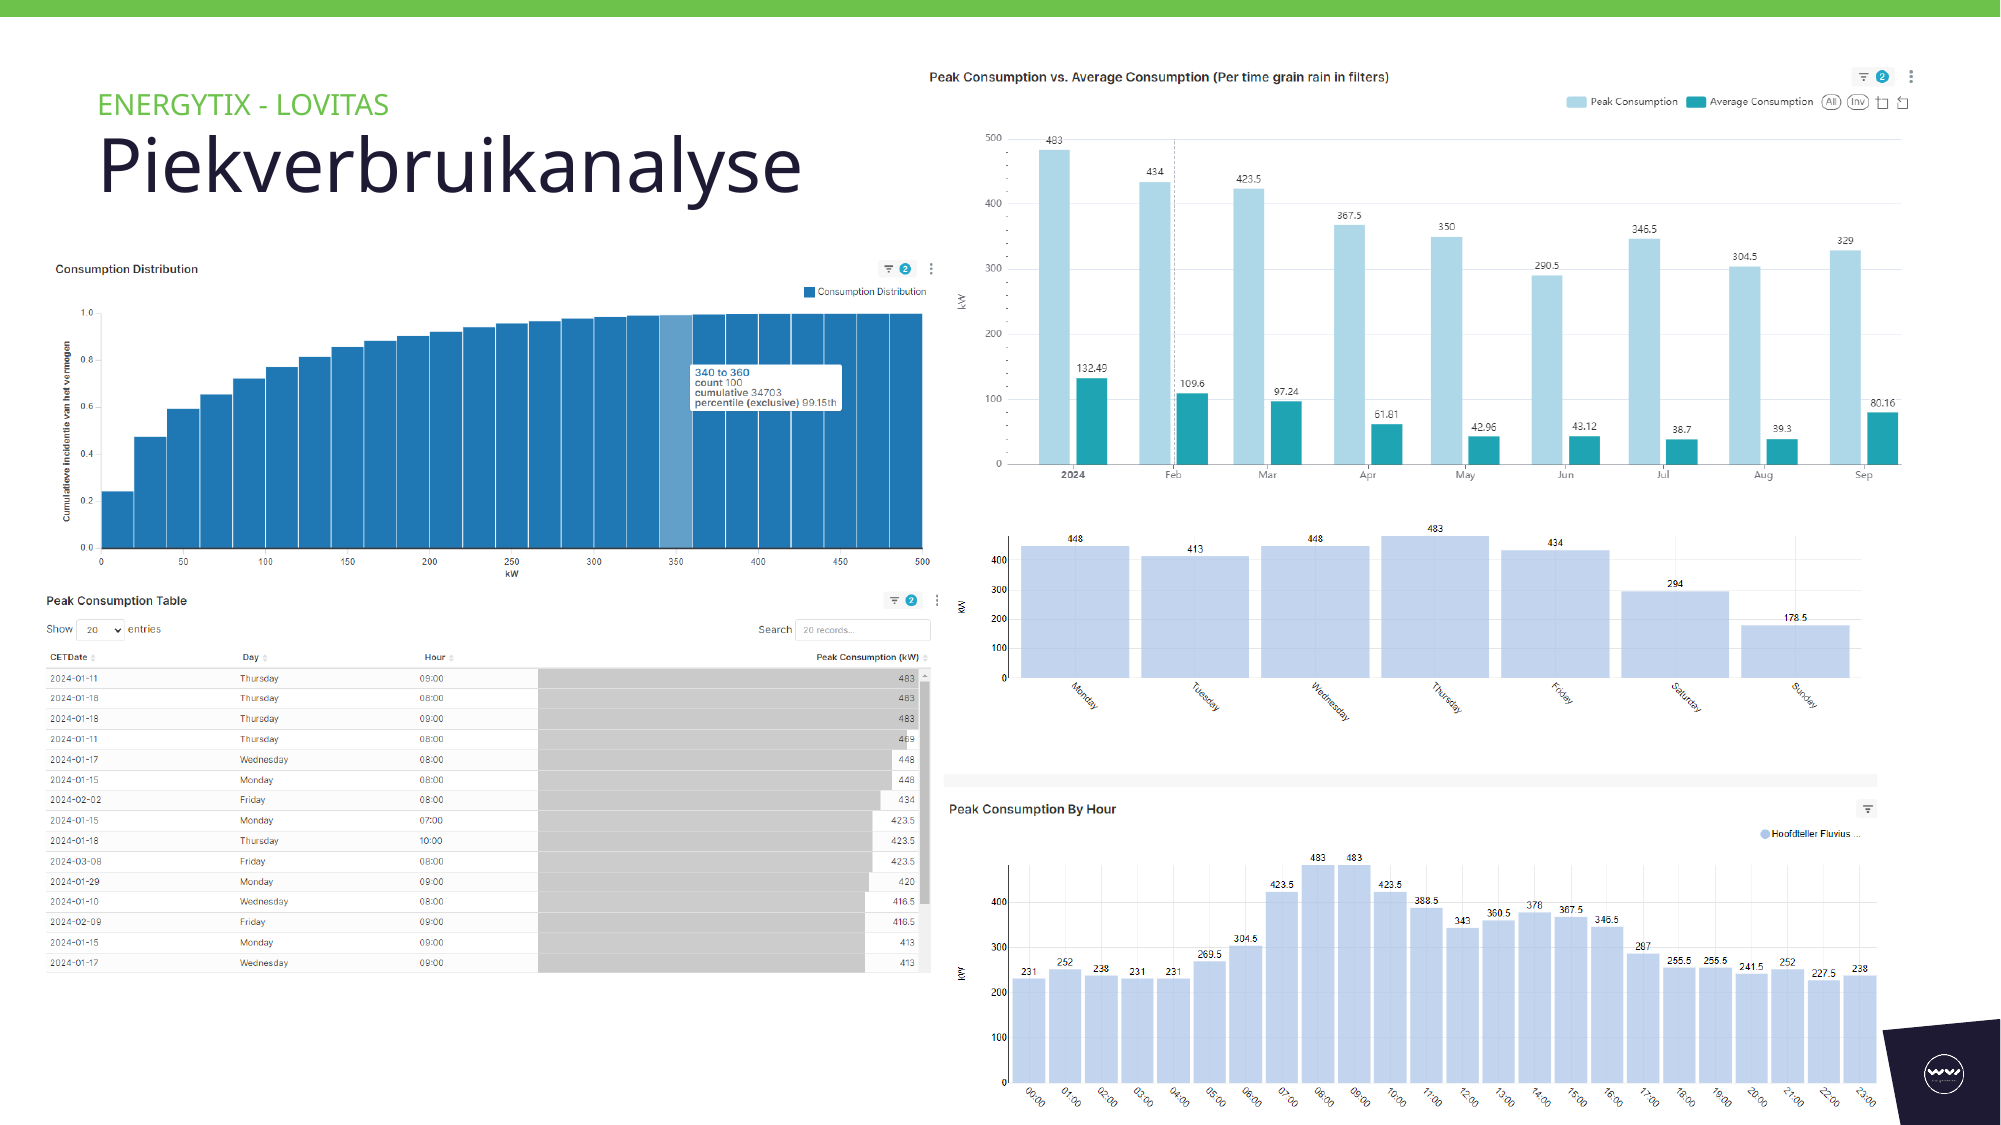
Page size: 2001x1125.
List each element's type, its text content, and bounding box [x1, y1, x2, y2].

picture [47, 65, 1918, 581]
subtitle Energytix - Lovitas [82, 25, 1132, 130]
picture [943, 518, 1878, 1125]
picture [1924, 1054, 1964, 1094]
picture [43, 589, 938, 973]
title Piekverbruikanalyse [82, 130, 924, 249]
